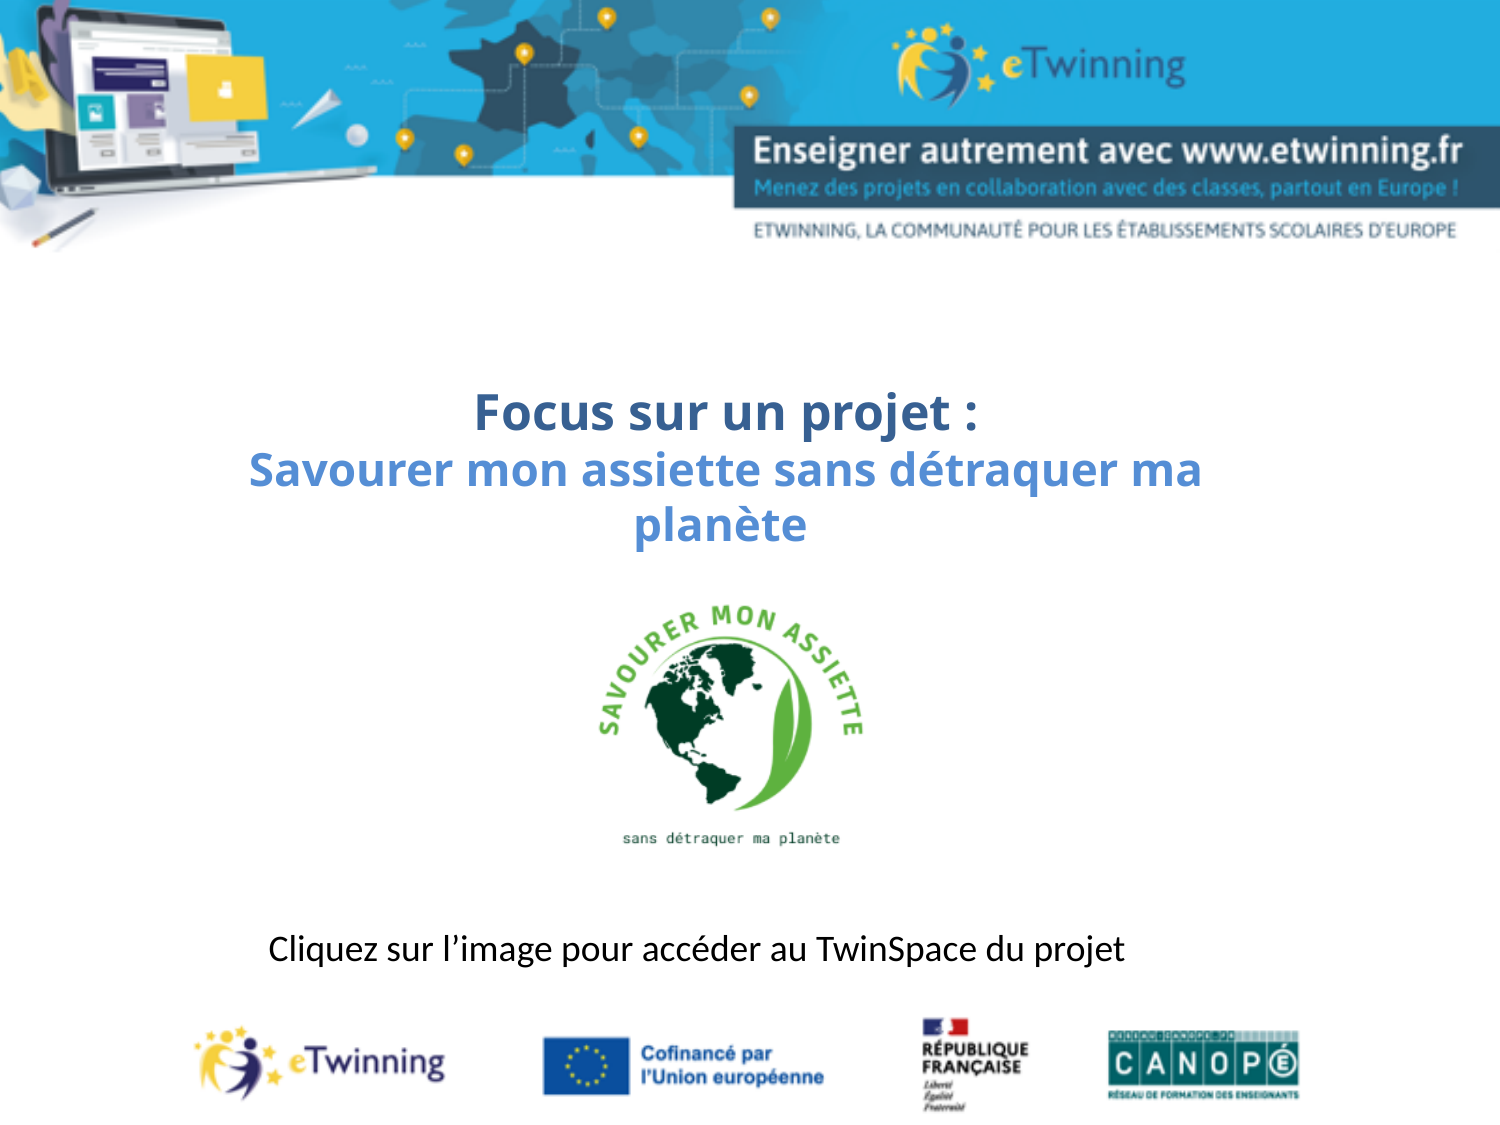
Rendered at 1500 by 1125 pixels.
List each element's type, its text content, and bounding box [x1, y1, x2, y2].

picture [0, 0, 1500, 290]
text_box Focus sur un projet : Savourer mon assiette sans détraquer ma planète [206, 373, 1247, 649]
picture [567, 578, 886, 898]
text_box Cliquez sur l’image pour accéder au TwinSpace du projet [253, 916, 1199, 977]
picture [183, 999, 1317, 1125]
